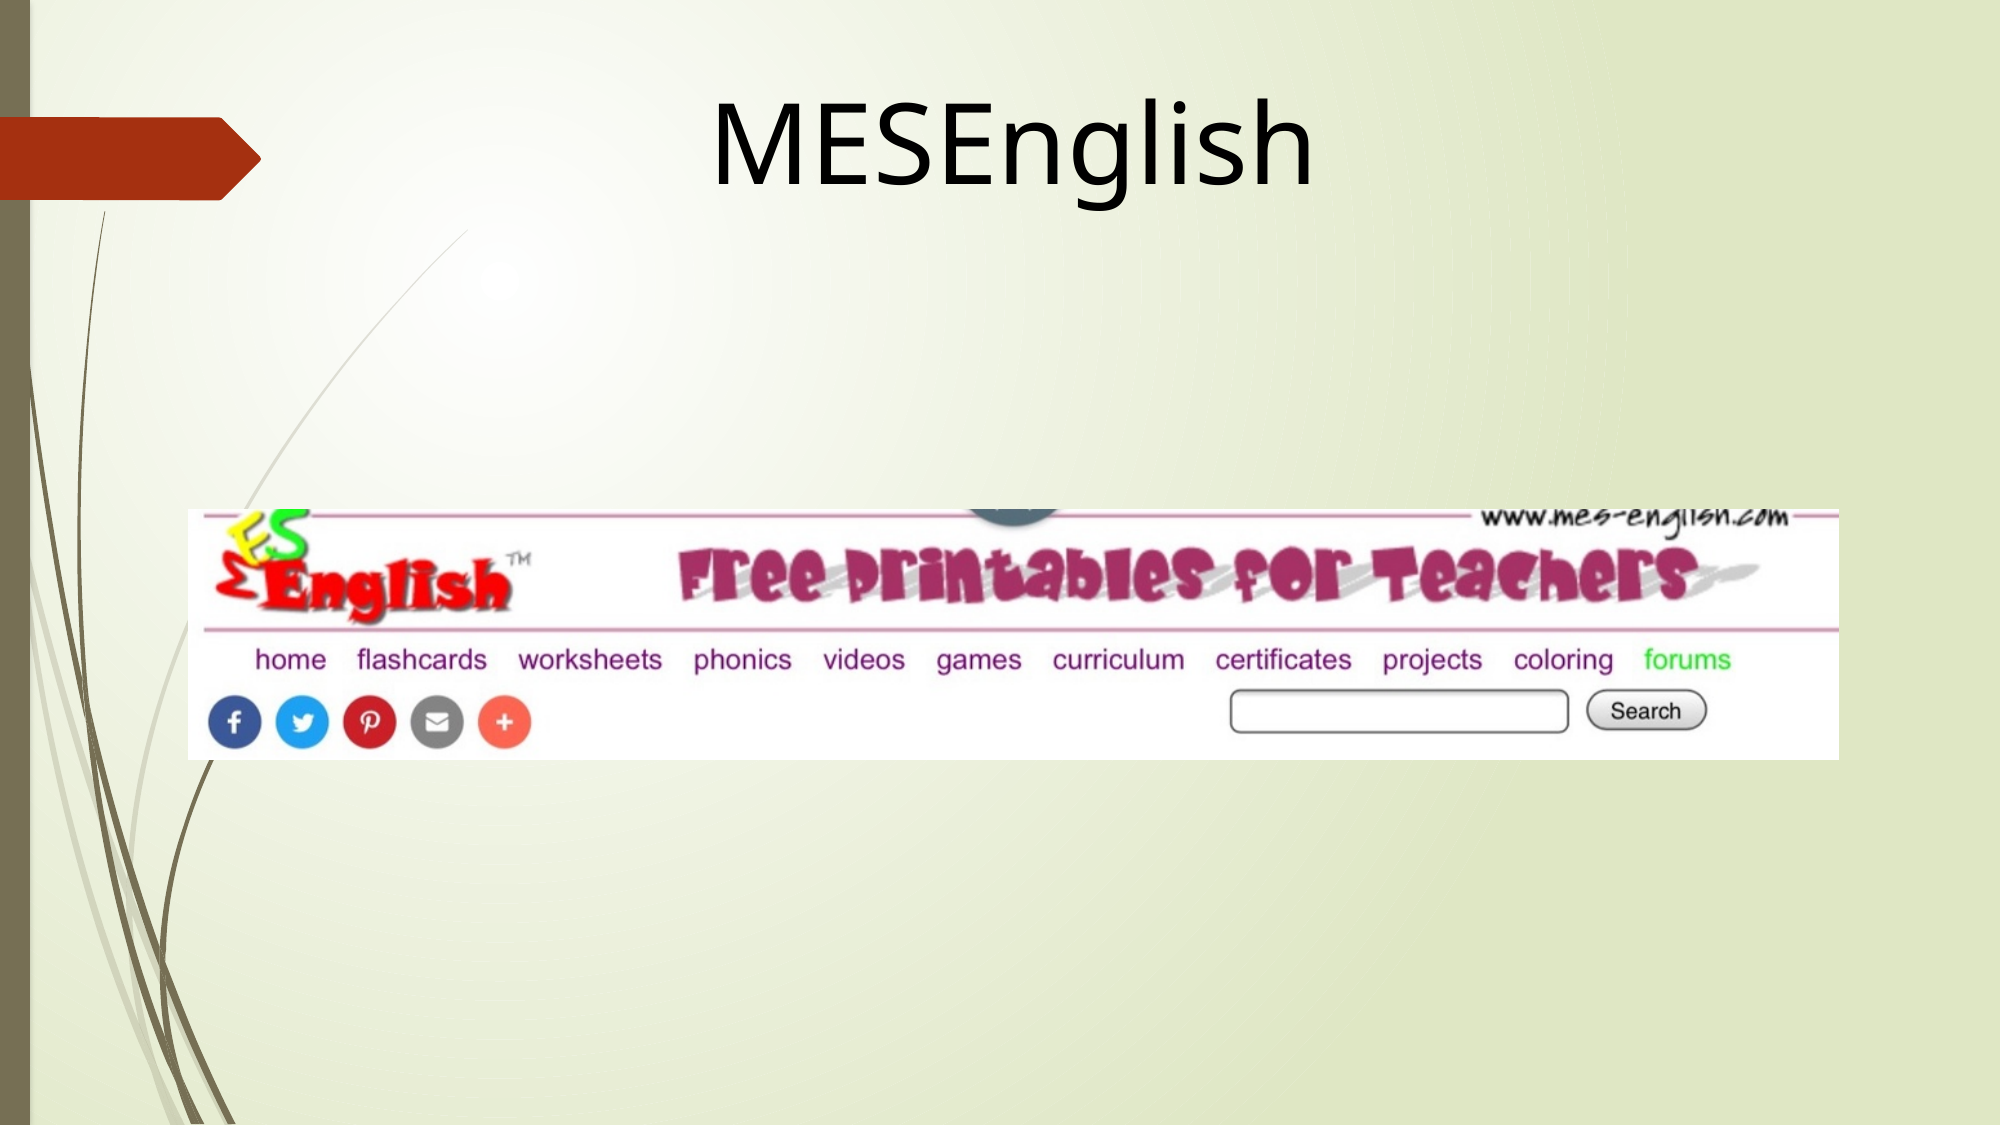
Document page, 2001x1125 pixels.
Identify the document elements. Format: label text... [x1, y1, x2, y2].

text_box MESEnglish [694, 64, 1333, 215]
picture [188, 509, 1839, 760]
